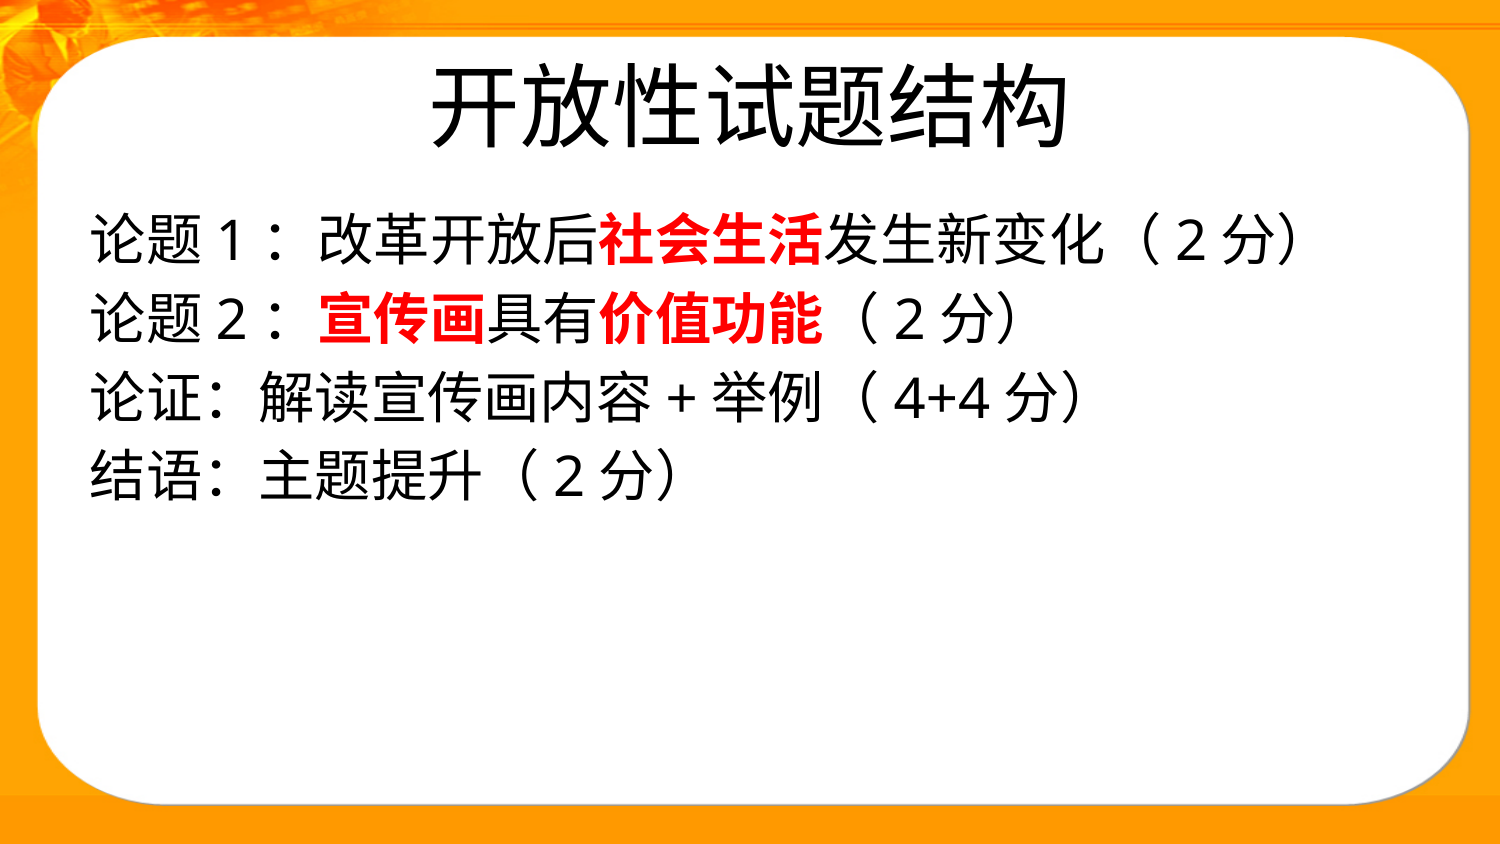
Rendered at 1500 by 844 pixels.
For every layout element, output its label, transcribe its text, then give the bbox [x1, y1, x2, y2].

list 论题1：改革开放后社会生活发生新变化（2分） 论题2：宣传画具有价值功能（2分） 论证：解读宣传画内容+举例（4+4分） 结语：主题提升（2分） [74, 196, 1426, 754]
picture [0, 0, 1500, 844]
title 开放性试题结构 [74, 33, 1426, 175]
